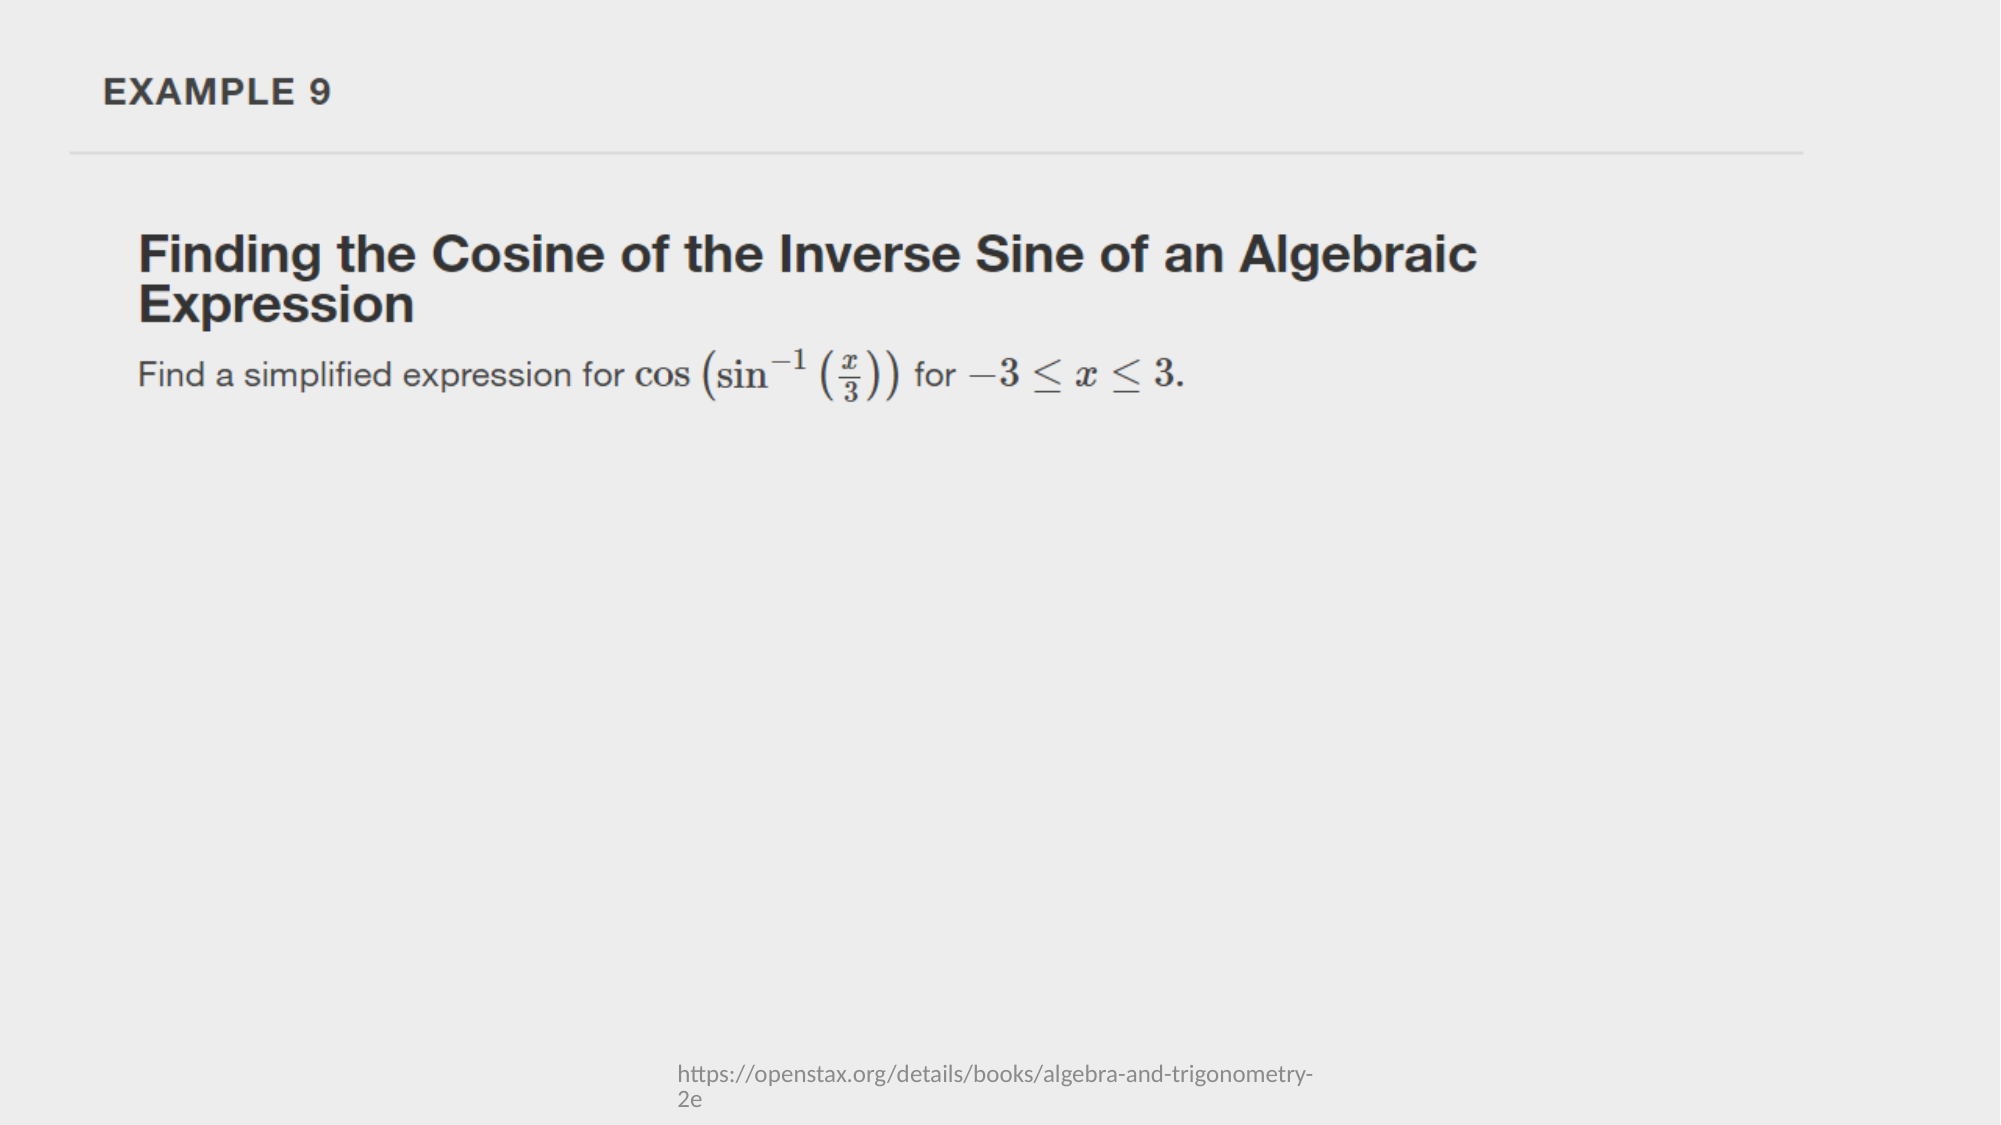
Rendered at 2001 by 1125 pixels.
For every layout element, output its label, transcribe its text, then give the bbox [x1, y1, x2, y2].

picture [48, 22, 1830, 424]
footer https://openstax.org/details/books/algebra-and-trigonometry-2e [662, 1042, 1338, 1103]
